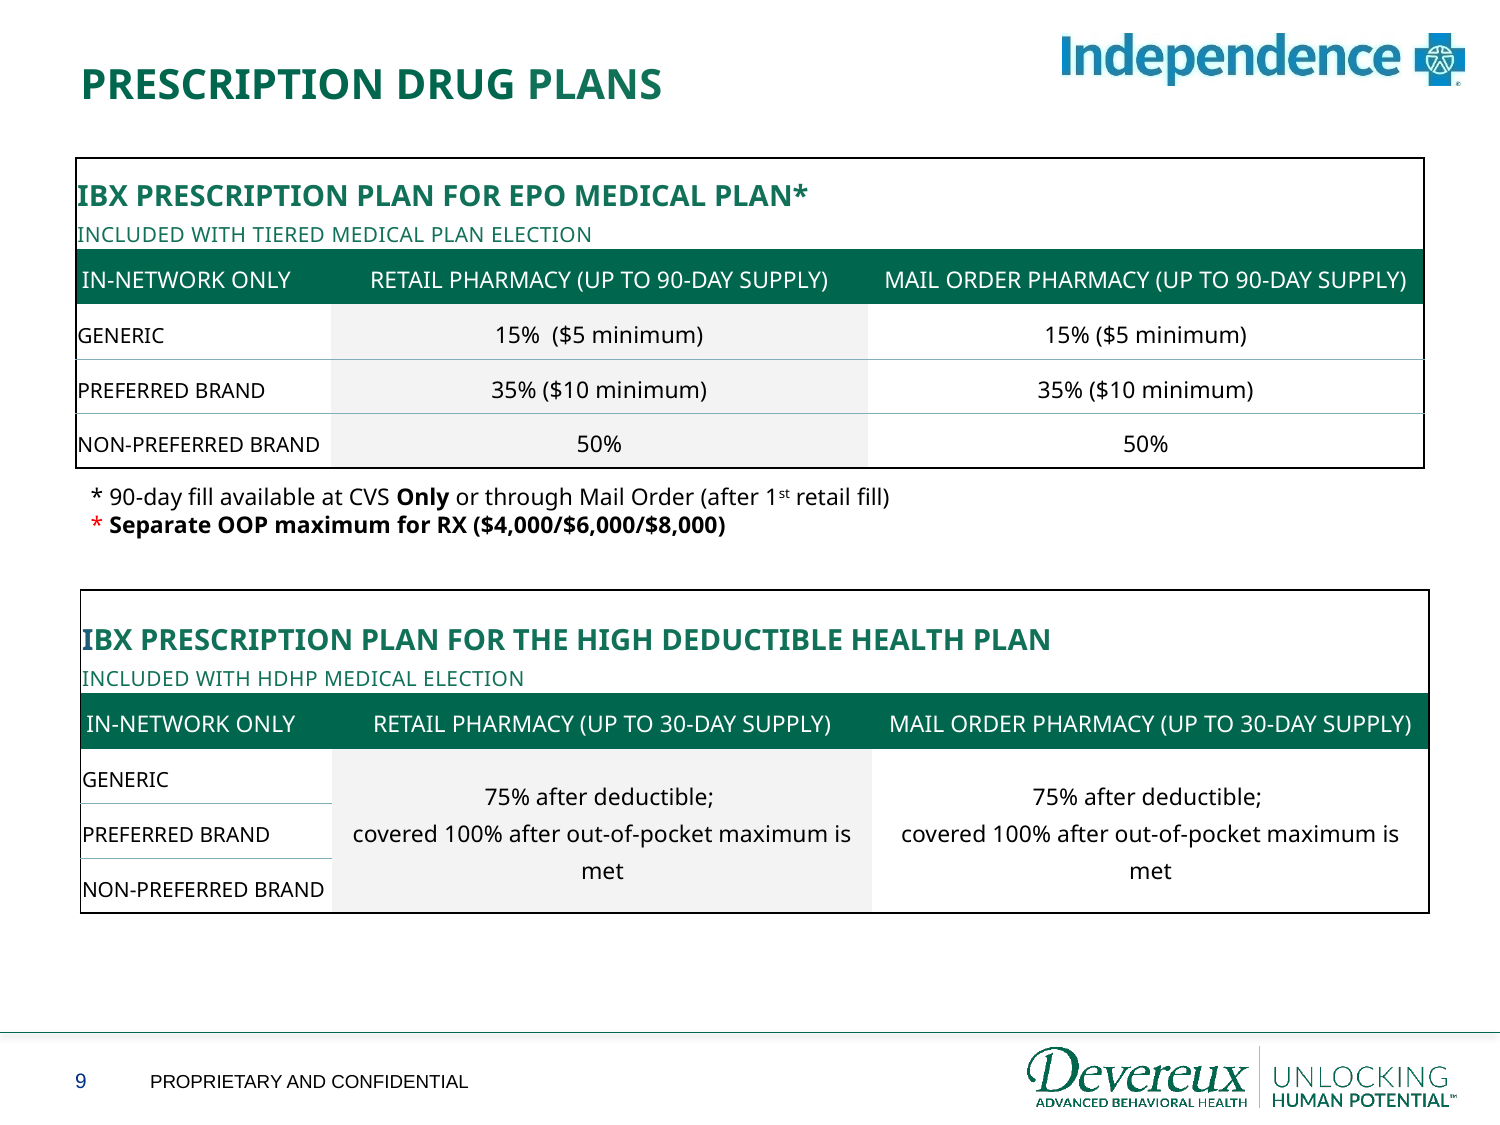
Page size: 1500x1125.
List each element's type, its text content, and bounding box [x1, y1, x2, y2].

text_box * 90-day fill available at CVS Only or through Mail Order (after 1st retail fill) * Separate OOP maximum for RX ($4,000/$6,000/$8,000) [75, 475, 1307, 546]
table_header Ibx prescription plan for EPO medical plan* included with tiered medical plan election [77, 159, 1423, 249]
table_cell 15% ($5 minimum) [331, 304, 868, 359]
table_cell Preferred brand [77, 360, 331, 413]
table_cell 75% after deductible; covered 100% after out-of-pocket maximum is met [332, 749, 872, 912]
table_cell 50% [868, 414, 1423, 467]
table_cell In-network only [81, 693, 332, 749]
table_cell 35% ($10 minimum) [868, 360, 1423, 413]
table_cell Retail pharmacy (up to 30-day supply) [332, 693, 872, 749]
table_cell Non-preferred brand [81, 859, 332, 912]
table_cell Generic [77, 304, 331, 359]
table_cell Retail pharmacy (up to 90-day supply) [331, 249, 868, 304]
table_cell 50% [331, 414, 868, 467]
table_cell mail order pharmacy (up to 30-day supply) [872, 693, 1428, 749]
table_cell Preferred brand [81, 804, 332, 858]
table_cell In-network only [77, 249, 331, 304]
table_cell 75% after deductible; covered 100% after out-of-pocket maximum is met [872, 749, 1428, 912]
table_cell Generic [81, 749, 332, 803]
title Prescription Drug Plans [80, 50, 1418, 122]
picture [1013, 1035, 1463, 1122]
table_header Ibx prescription plan for the high deductible health plan included with hdhp medical election [81, 591, 1428, 693]
table_cell Non-preferred brand [77, 414, 331, 467]
picture [1062, 33, 1465, 87]
table_cell 15% ($5 minimum) [868, 304, 1423, 359]
table_cell 35% ($10 minimum) [331, 360, 868, 413]
table_cell mail order pharmacy (up to 90-day supply) [868, 249, 1423, 304]
